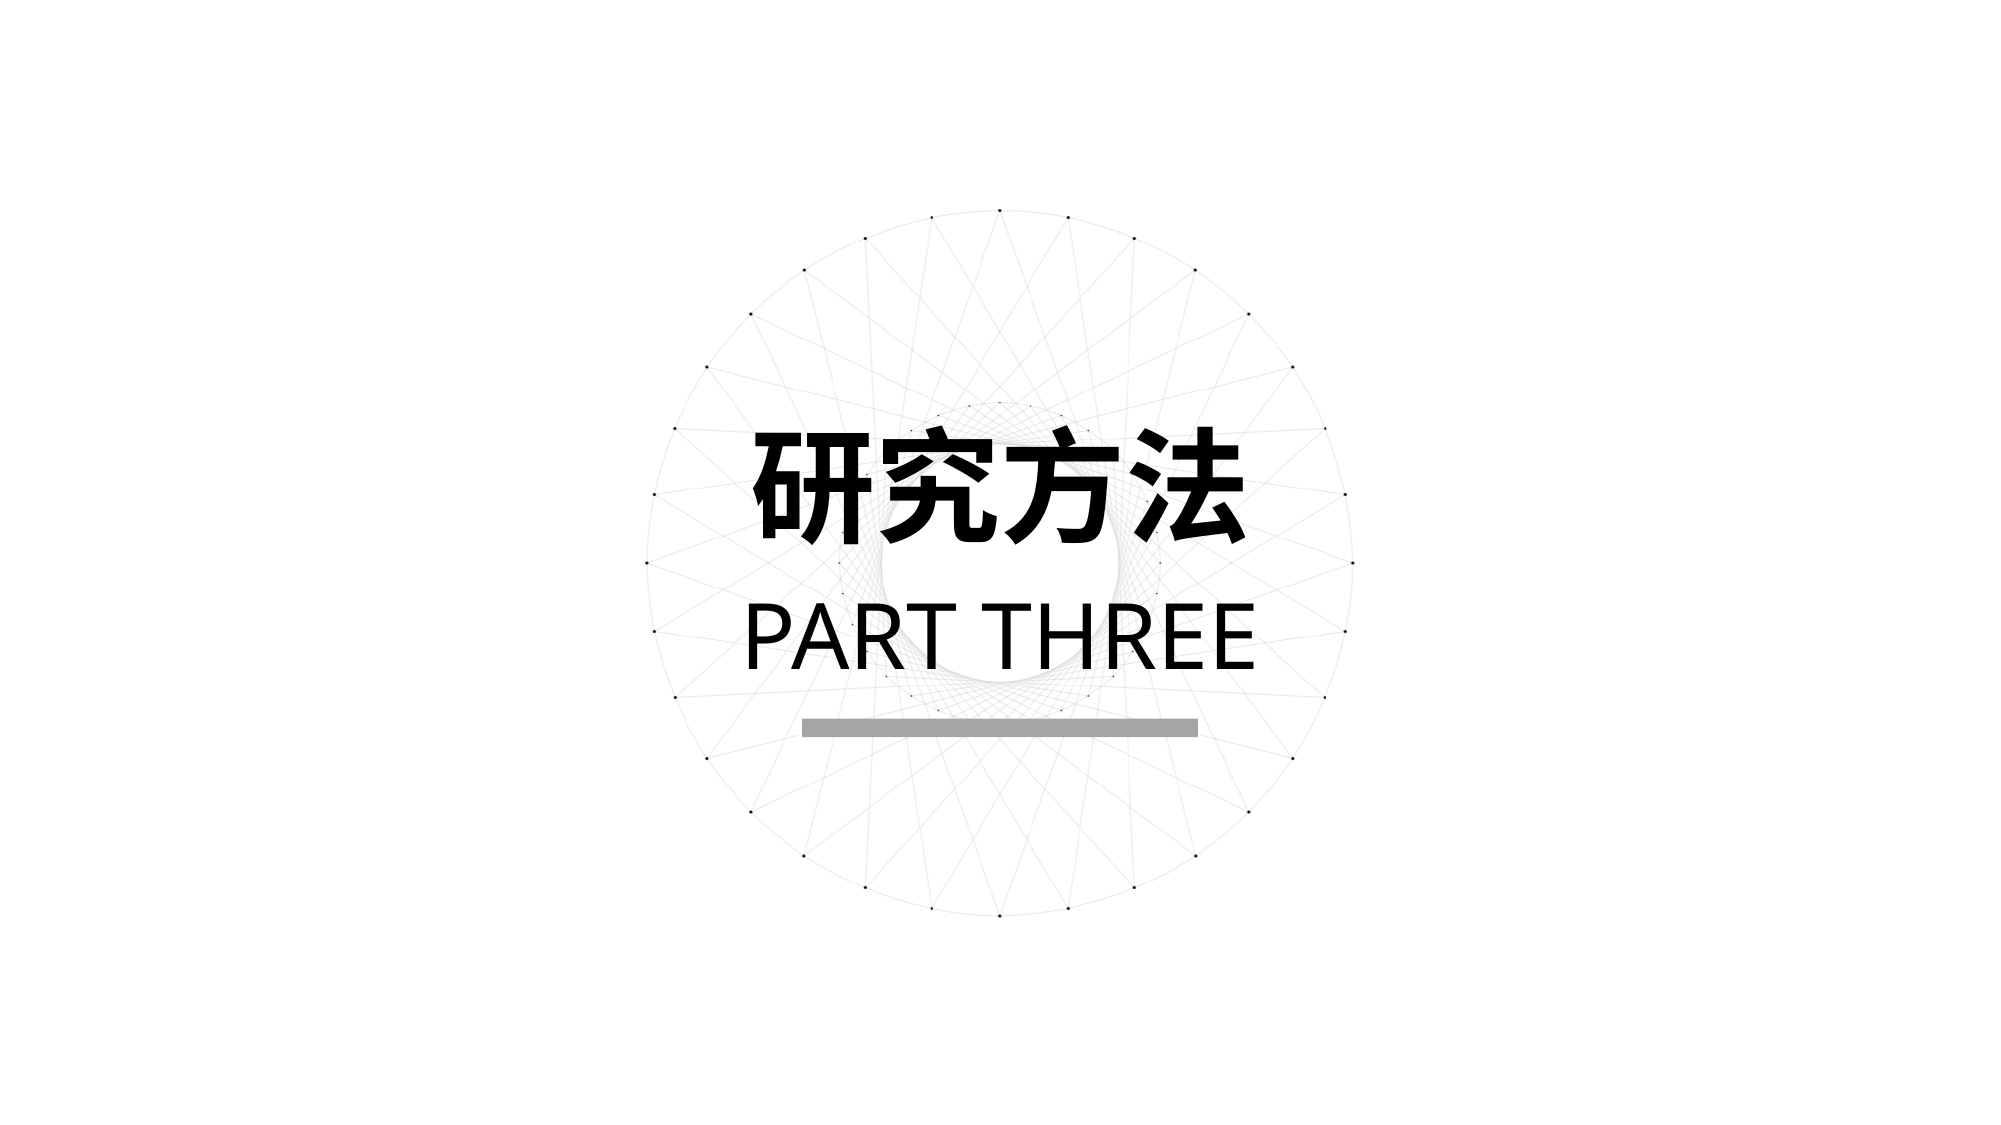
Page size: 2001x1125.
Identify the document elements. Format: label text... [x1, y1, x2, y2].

picture [663, 699, 1348, 932]
list 研究方法 [381, 404, 1619, 581]
picture [672, 193, 1339, 404]
text_box [801, 718, 1199, 738]
list PART THREE [381, 581, 1619, 699]
